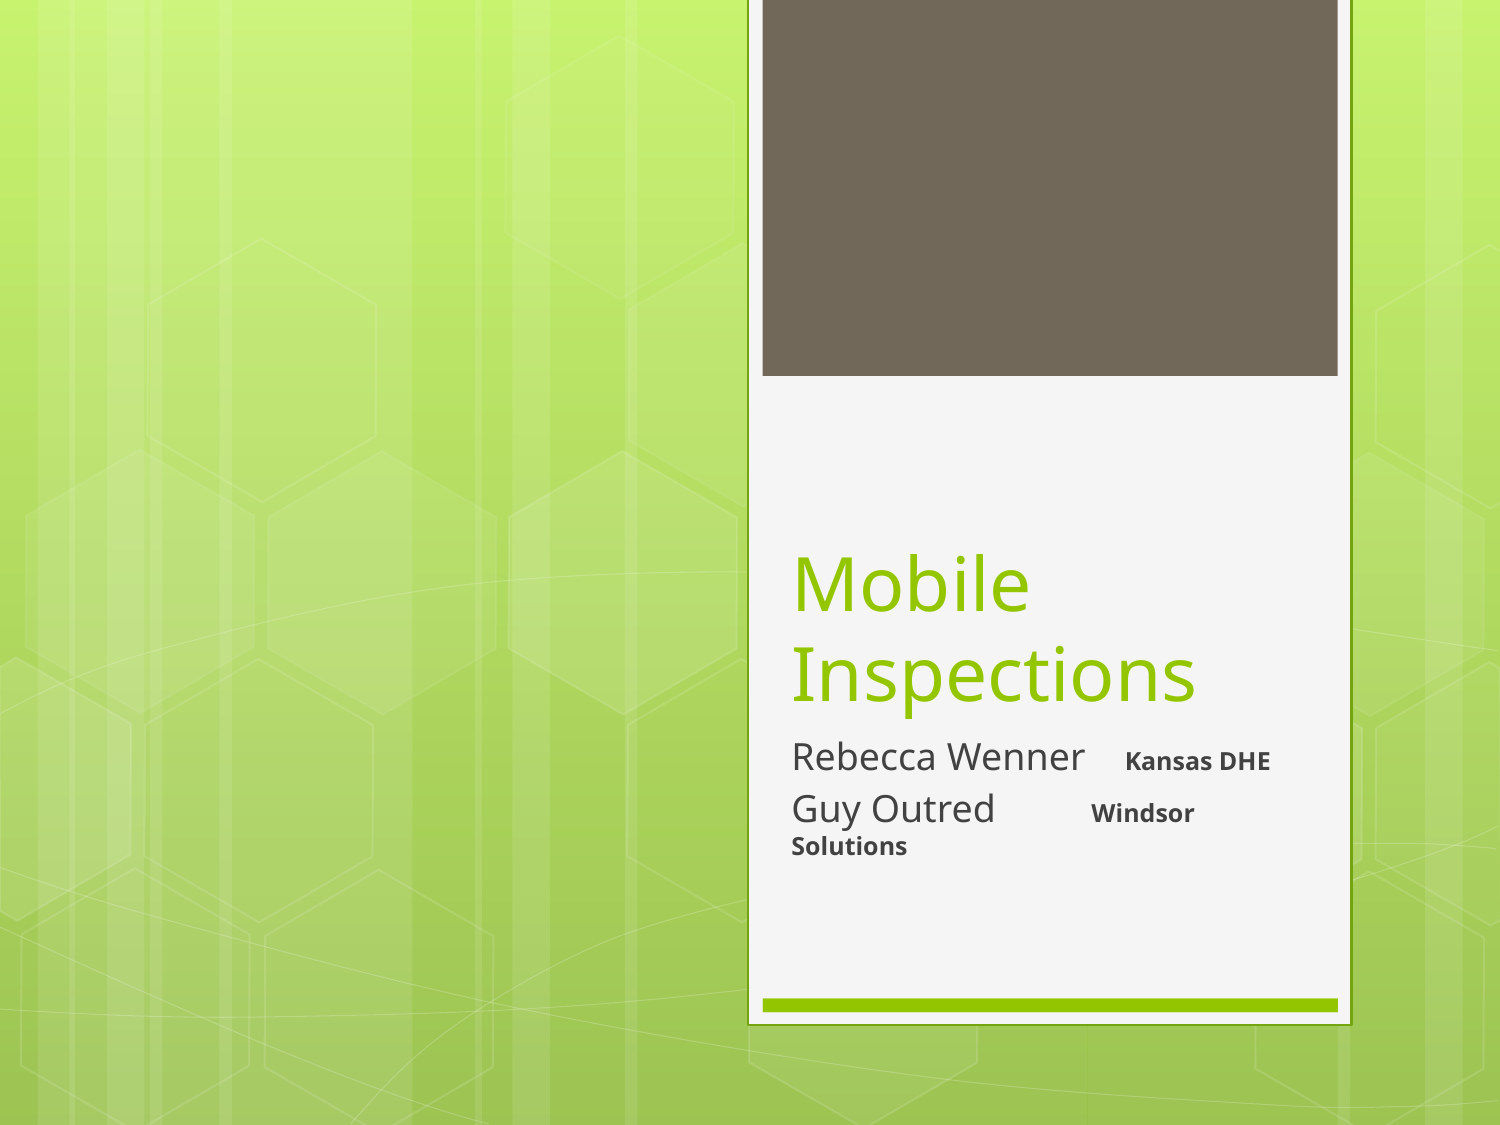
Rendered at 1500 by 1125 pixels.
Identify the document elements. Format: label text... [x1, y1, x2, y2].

title Mobile Inspections [776, 444, 1320, 724]
subtitle Rebecca Wenner Kansas DHE Guy Outred Windsor Solutions [776, 725, 1320, 933]
